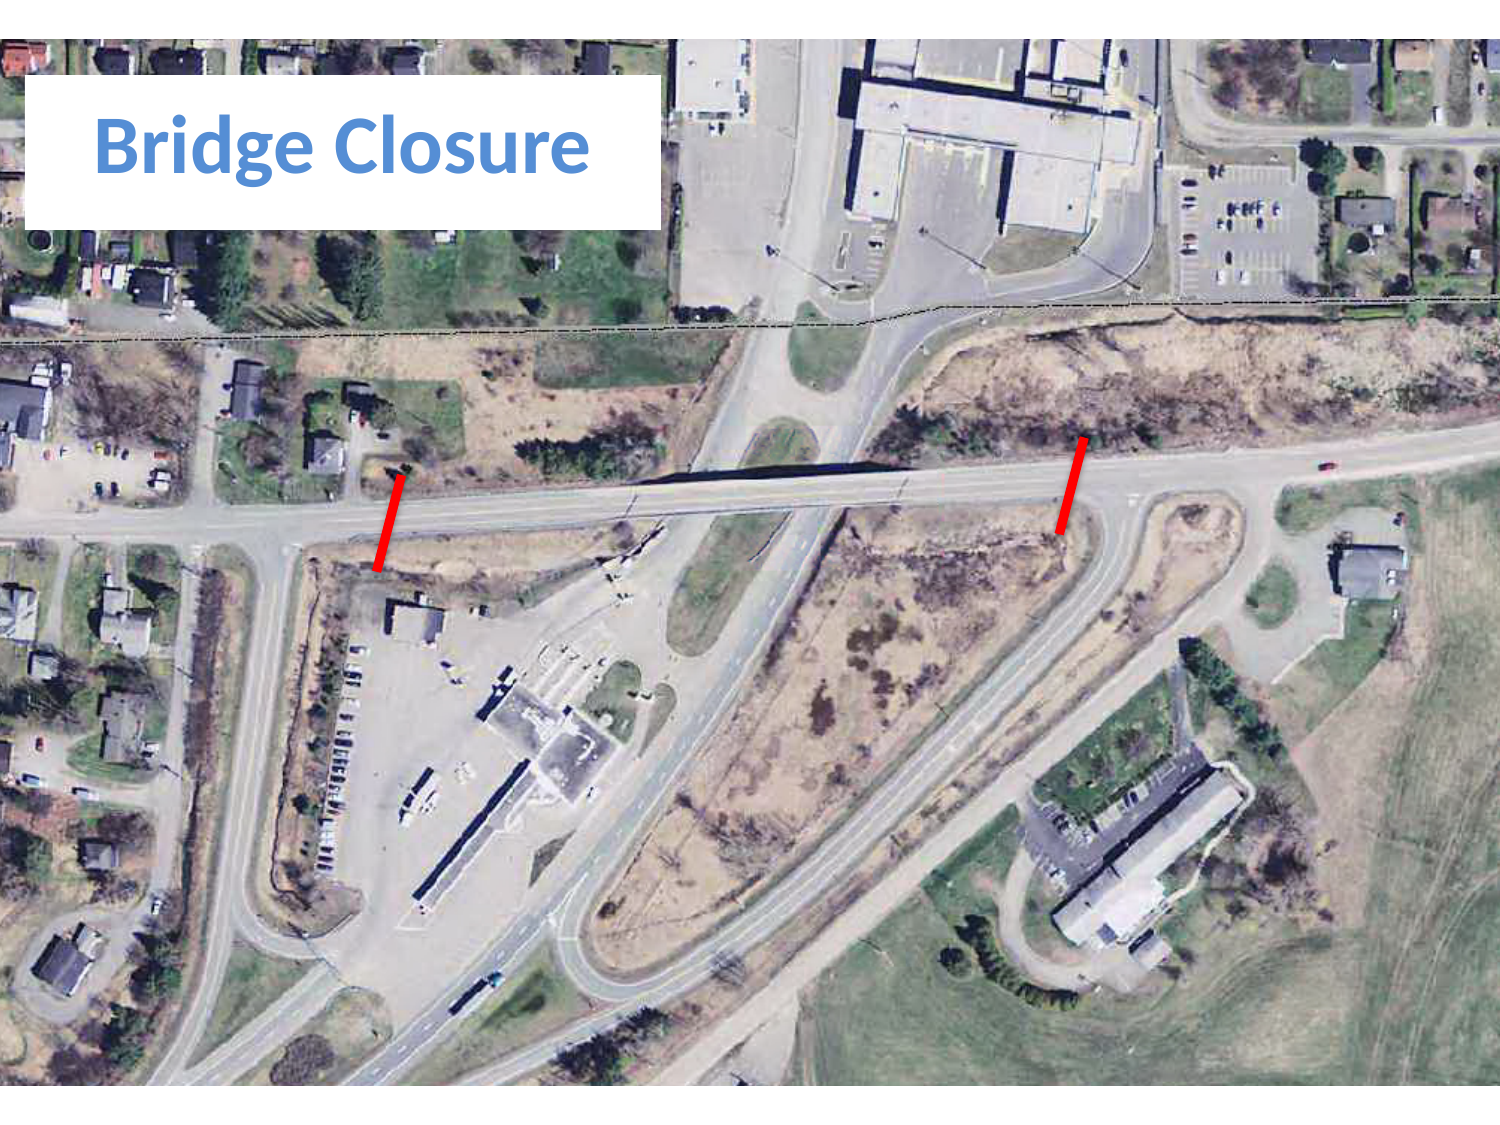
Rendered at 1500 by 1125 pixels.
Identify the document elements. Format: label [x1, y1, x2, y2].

text_box [1058, 437, 1085, 535]
text_box [376, 474, 402, 572]
list [0, 38, 1500, 1087]
